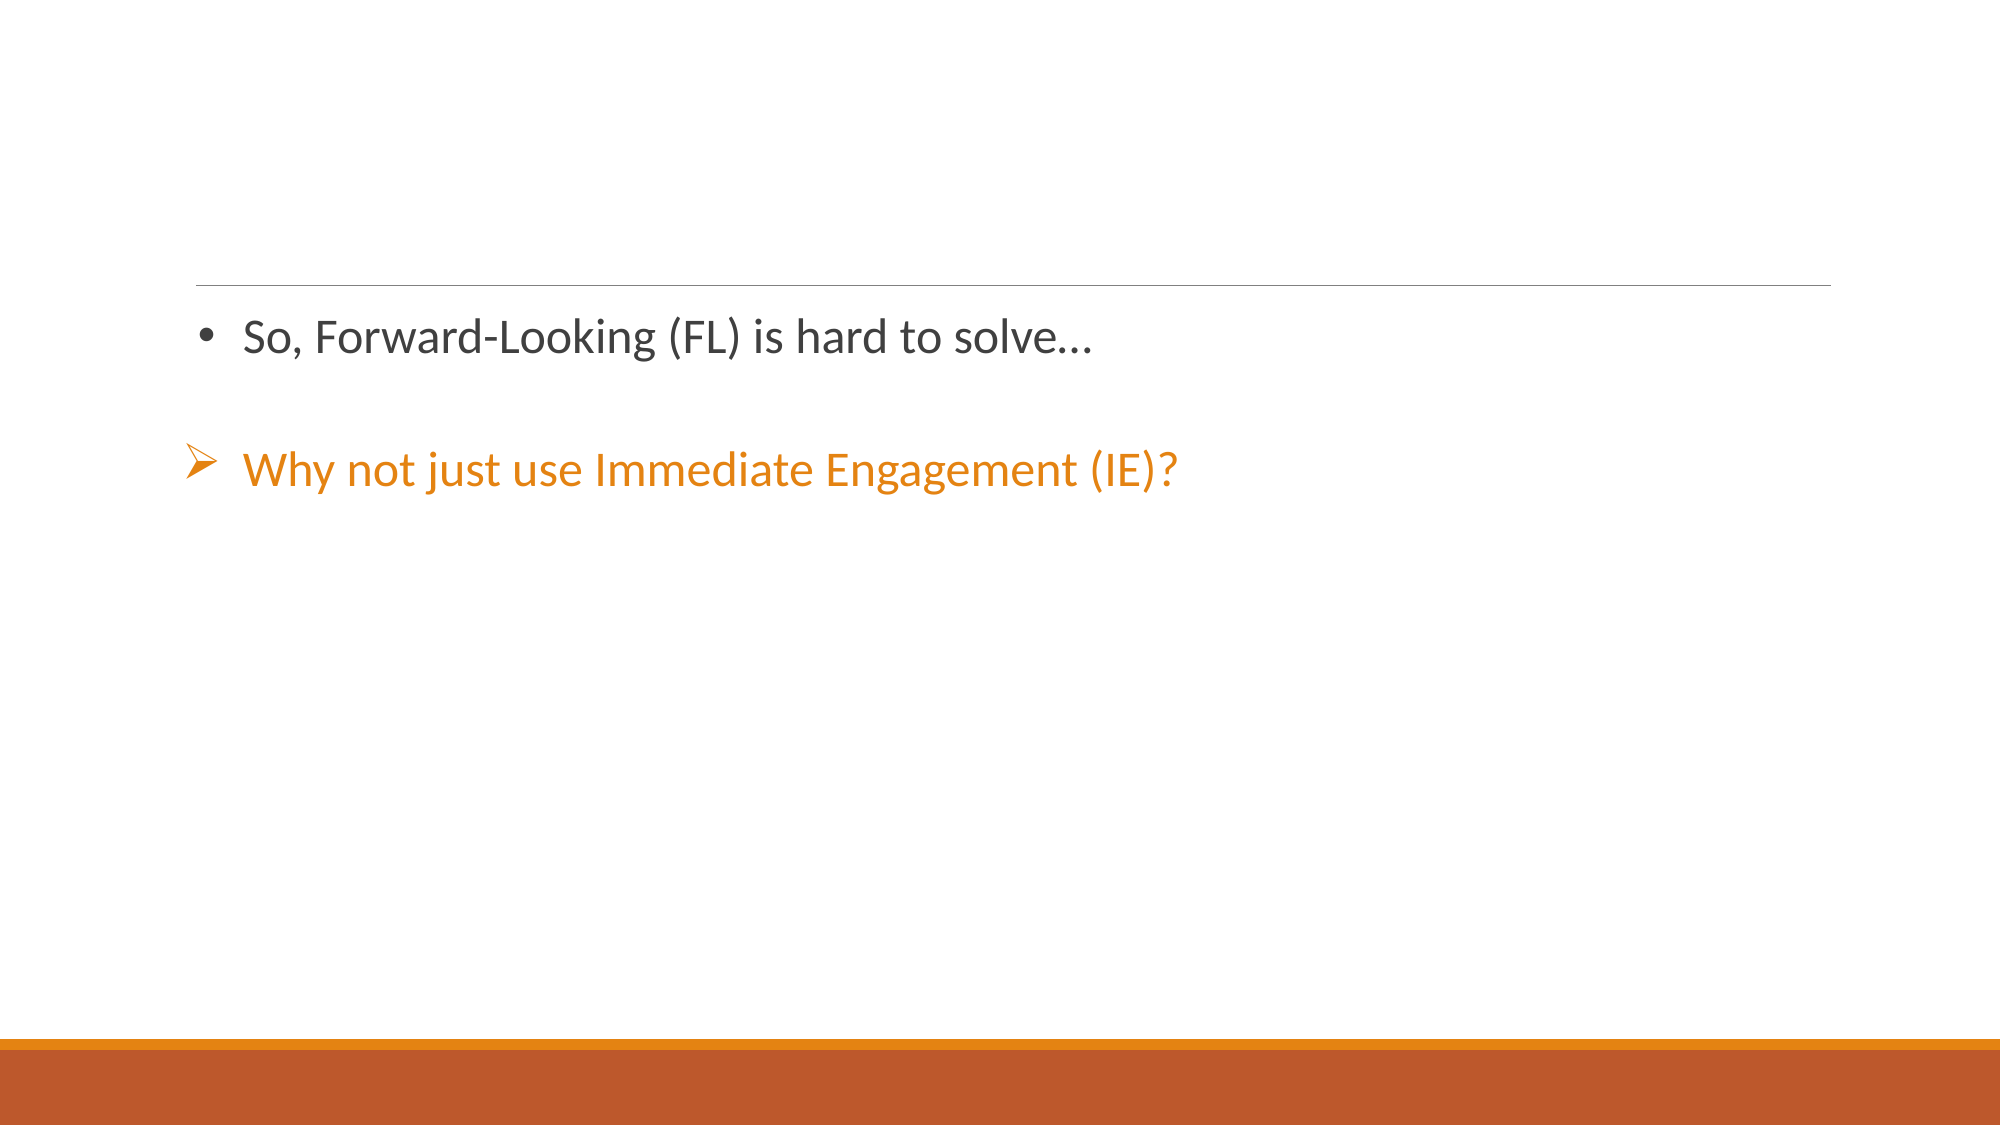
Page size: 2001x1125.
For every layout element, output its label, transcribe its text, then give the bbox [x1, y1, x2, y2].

list So, Forward-Looking (FL) is hard to solve… Why not just use Immediate Engagement (IE)? [180, 302, 1830, 963]
